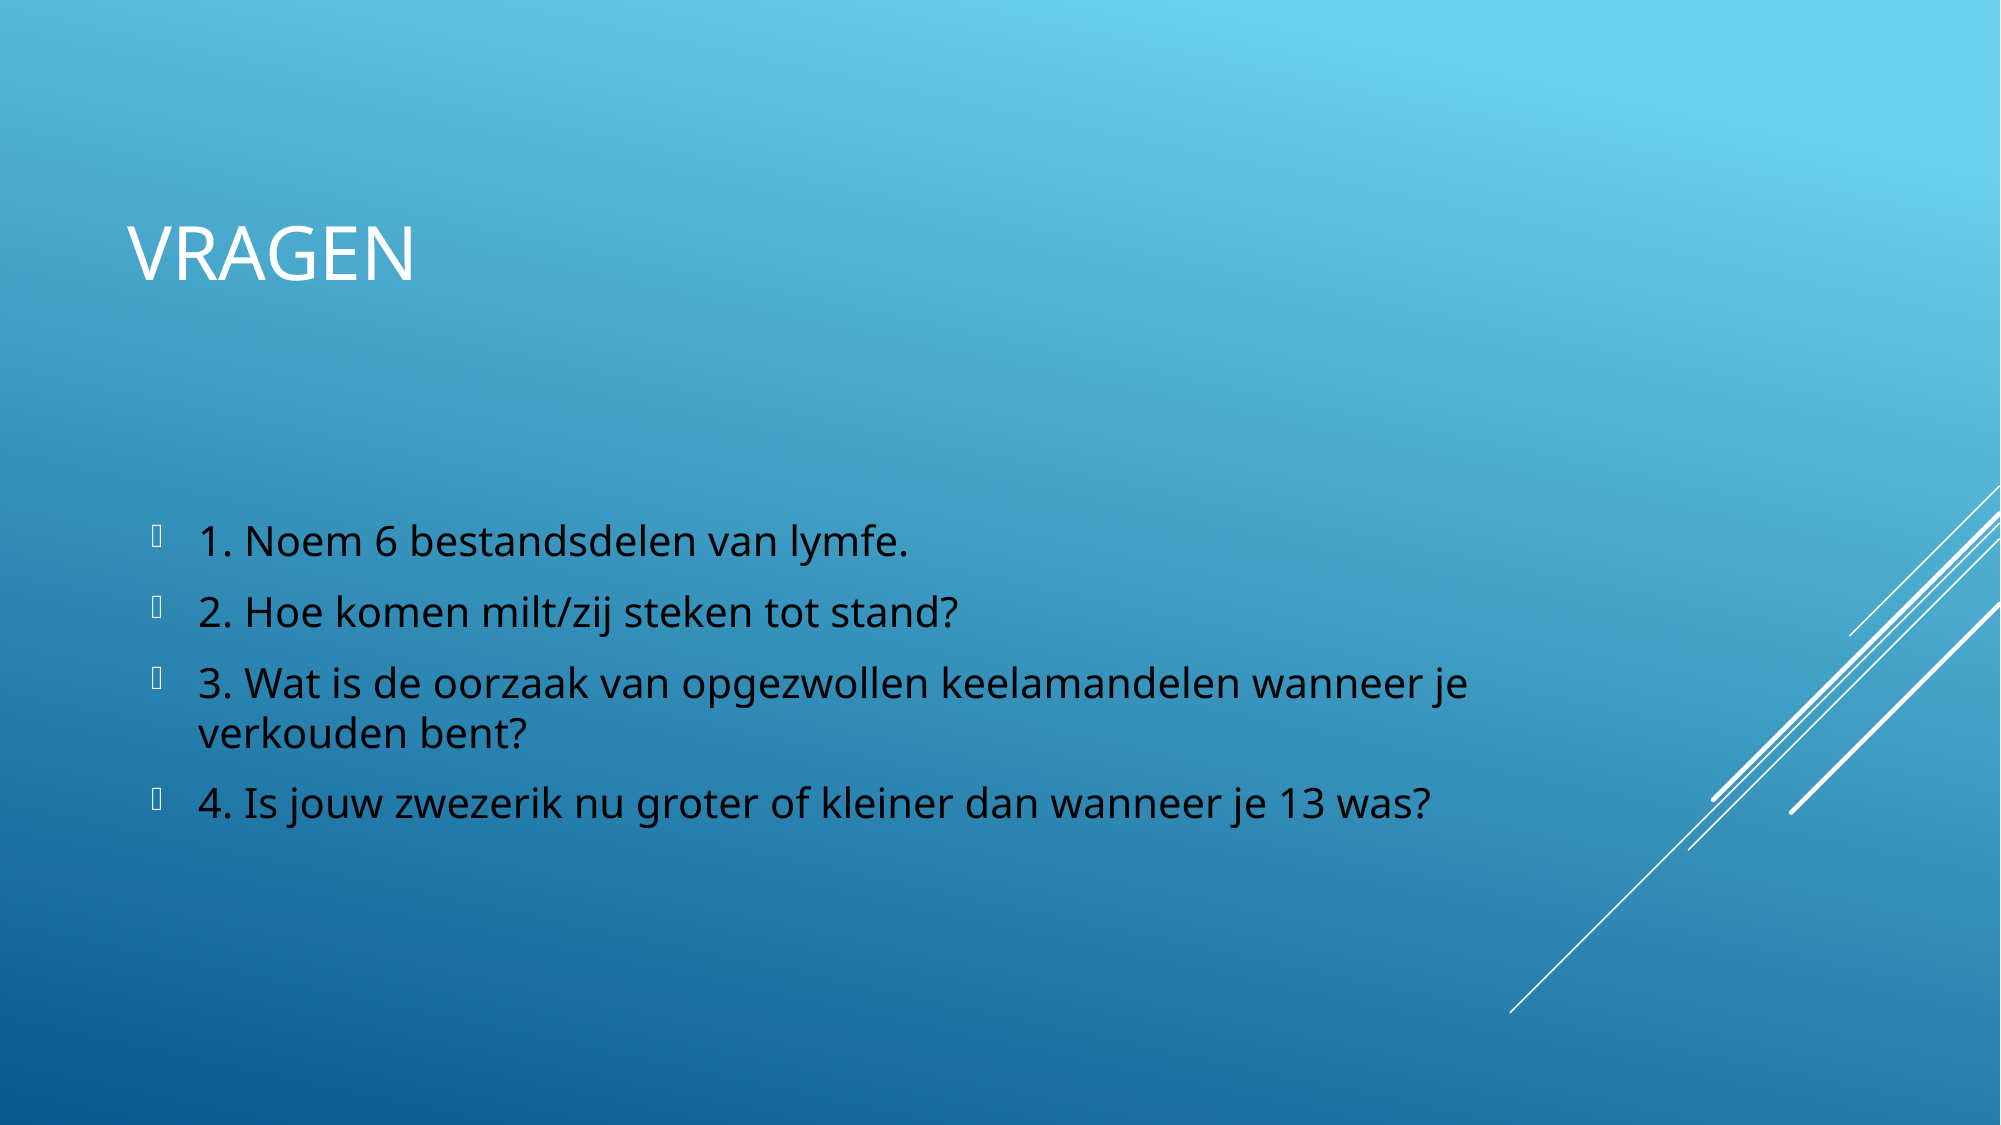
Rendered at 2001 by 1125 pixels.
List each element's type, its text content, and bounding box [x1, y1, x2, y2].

list 1. Noem 6 bestandsdelen van lymfe. 2. Hoe komen milt/zij steken tot stand? 3. Wat is de oorzaak van opgezwollen keelamandelen wanneer je verkouden bent? 4. Is jouw zwezerik nu groter of kleiner dan wanneer je 13 was? [136, 374, 1537, 968]
title vragen [112, 127, 1513, 375]
